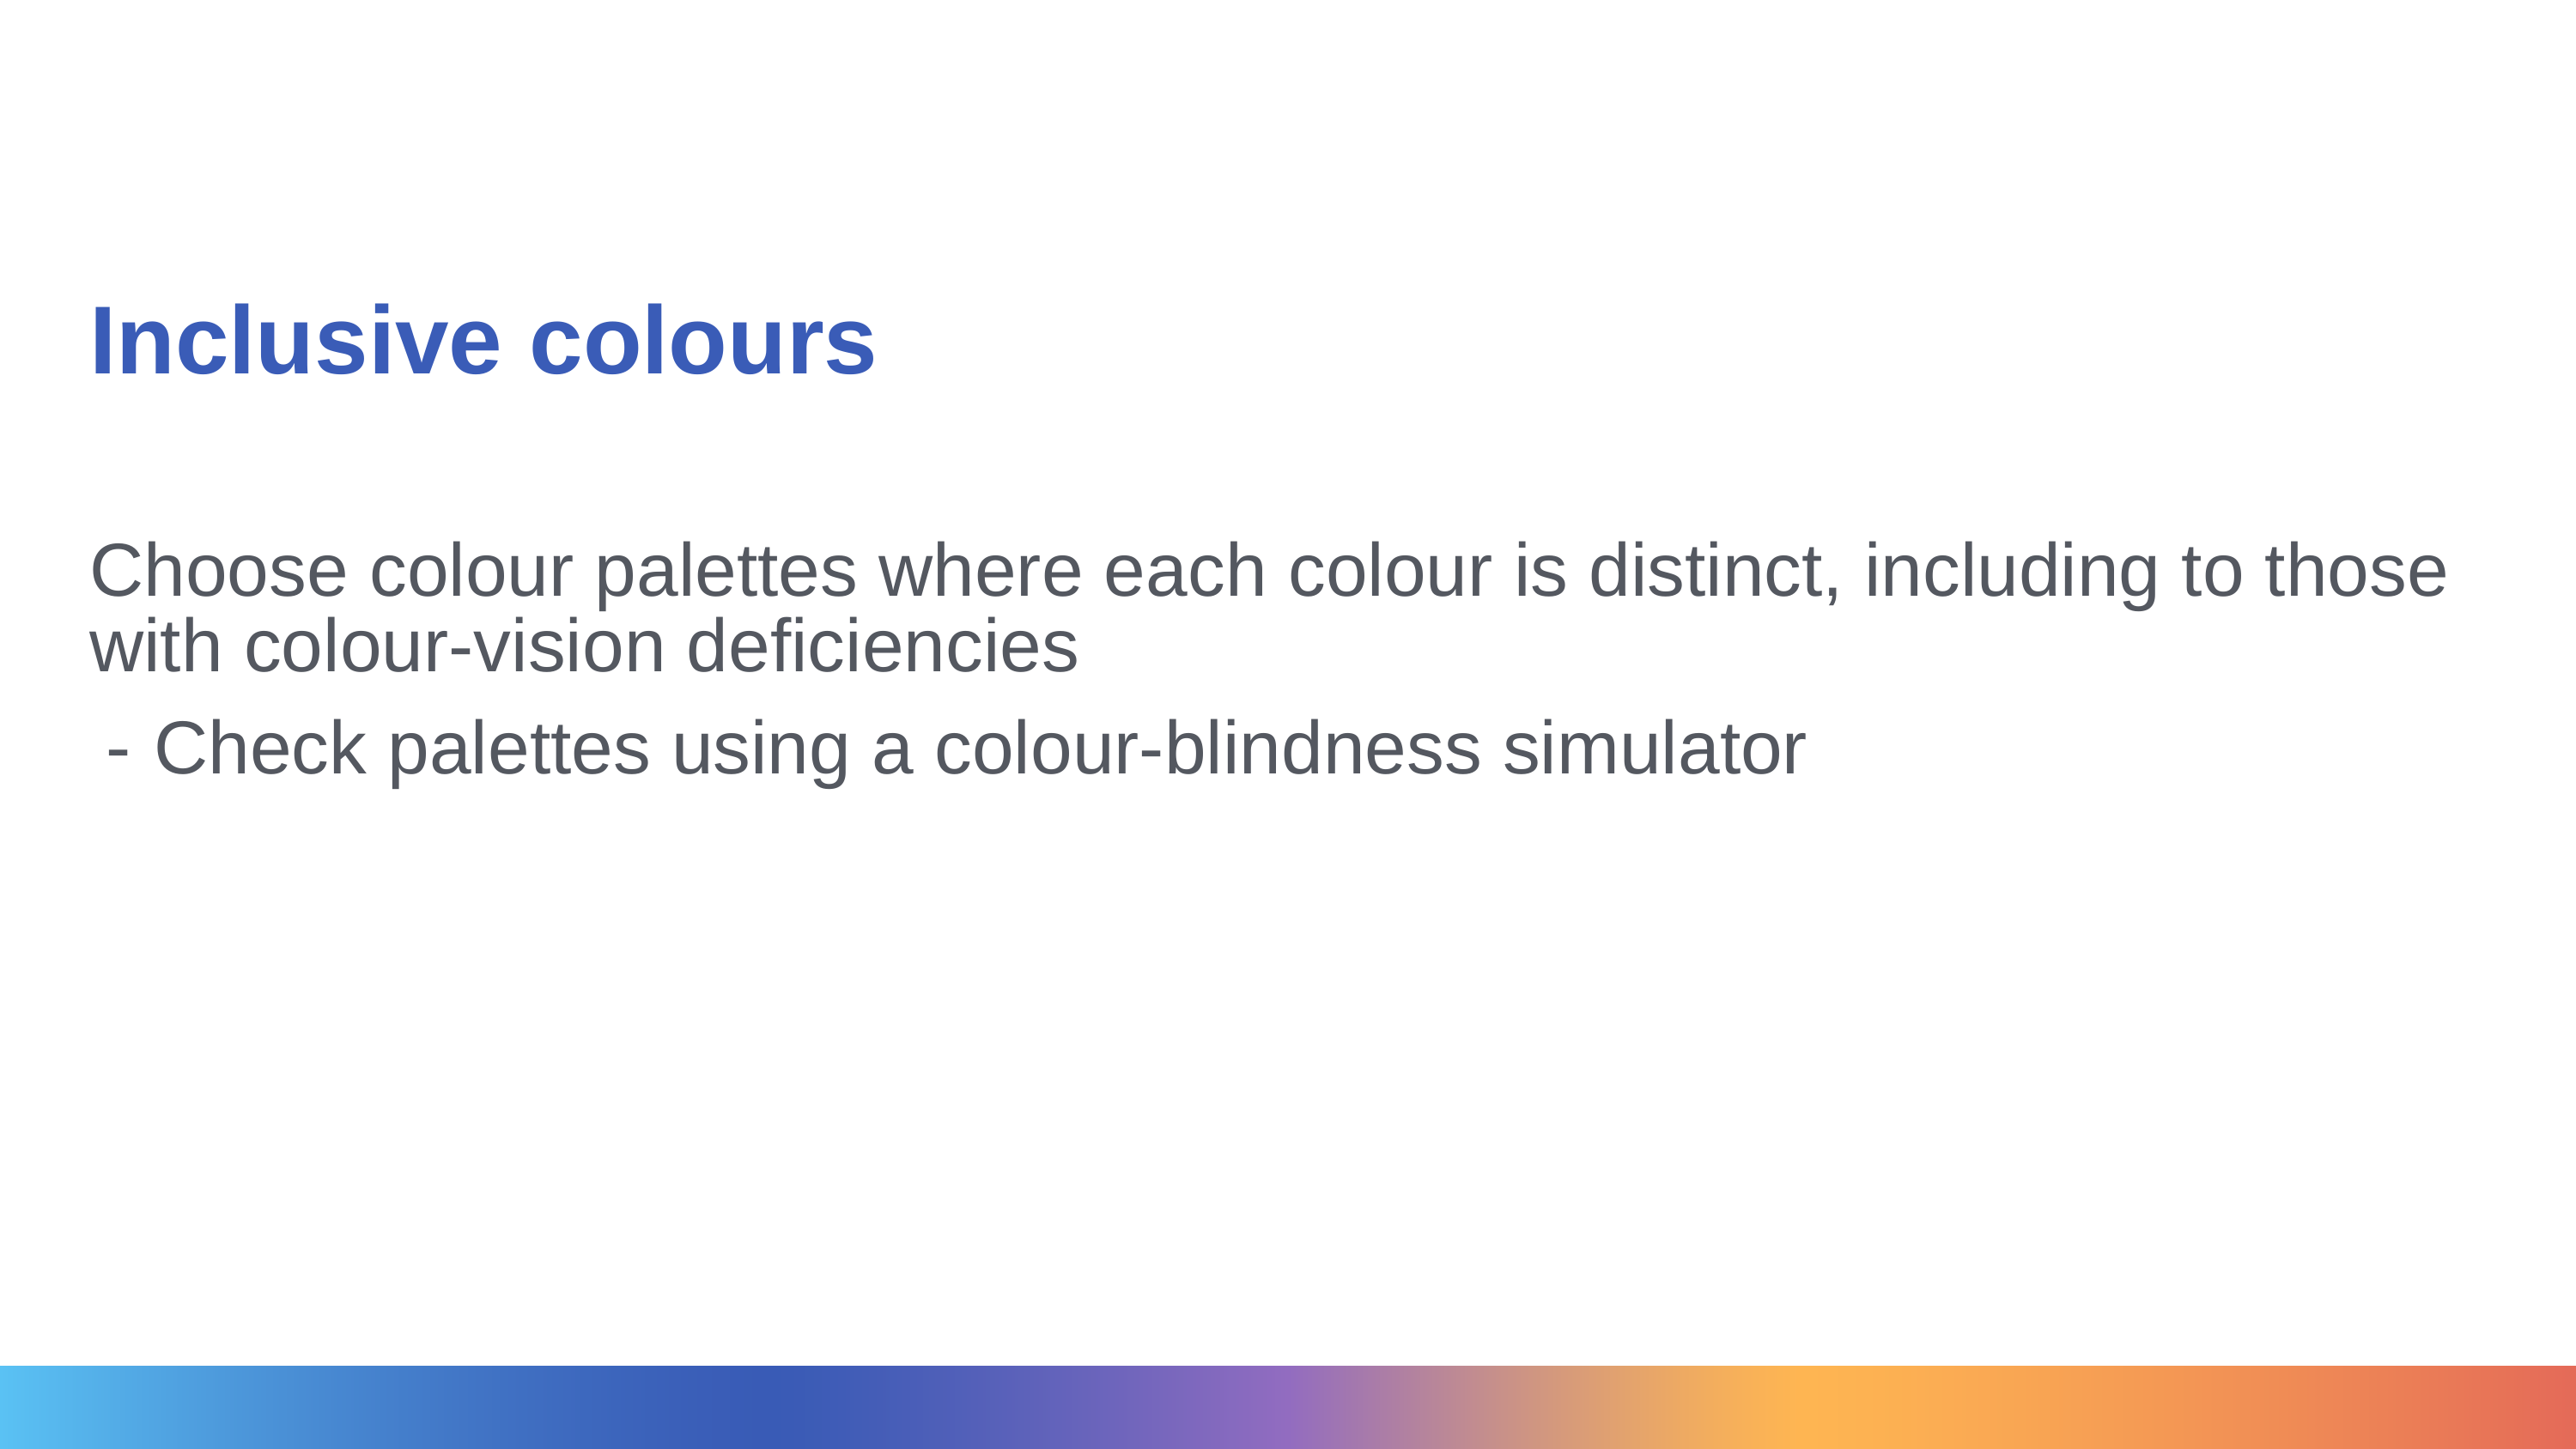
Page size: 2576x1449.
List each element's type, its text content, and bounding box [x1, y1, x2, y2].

picture [0, 1366, 2576, 1449]
list Choose colour palettes where each colour is distinct, including to those with colour-vision deficiencies Check palettes using a colour-blindness simulator [76, 529, 2500, 1313]
title Inclusive colours [76, 204, 2500, 485]
